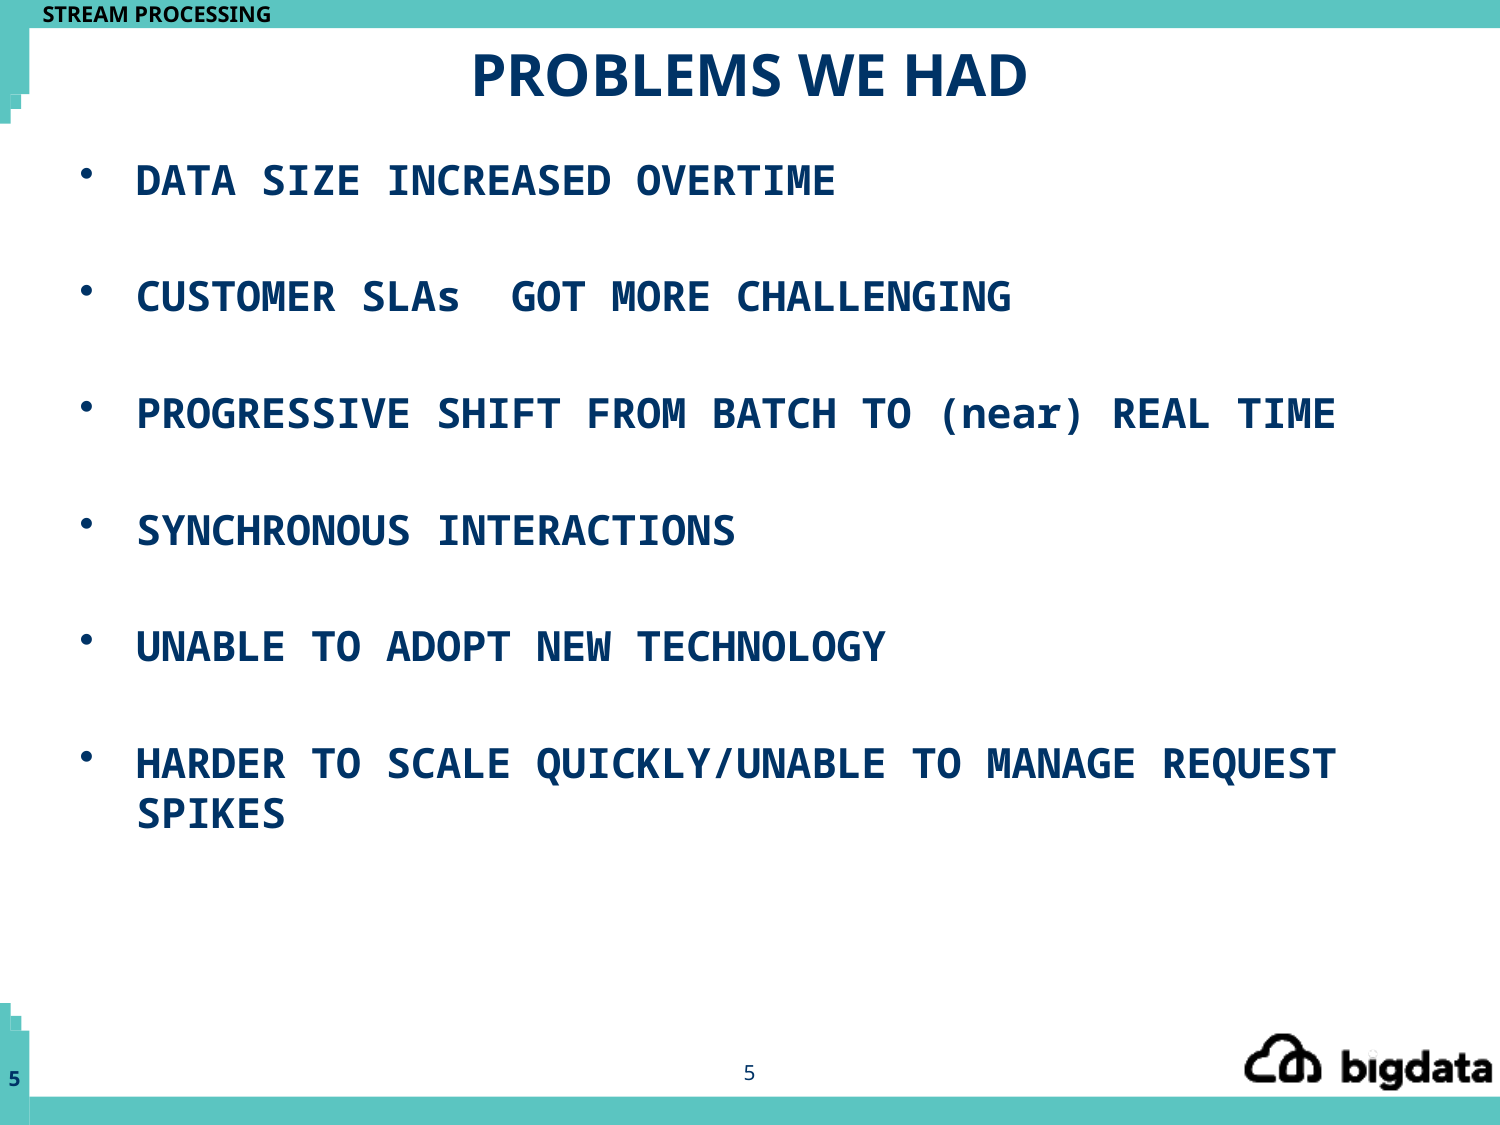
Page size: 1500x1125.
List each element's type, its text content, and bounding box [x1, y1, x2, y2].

list DATA SIZE INCREASED OVERTIME CUSTOMER SLAs GOT MORE CHALLENGING PROGRESSIVE SHIFT FROM BATCH TO (near) REAL TIME SYNCHRONOUS INTERACTIONS UNABLE TO ADOPT NEW TECHNOLOGY HARDER TO SCALE QUICKLY/UNABLE TO MANAGE REQUEST SPIKES [64, 145, 1447, 988]
picture [1187, 1026, 1500, 1097]
title PROBLEMS WE HAD [0, 30, 1500, 146]
